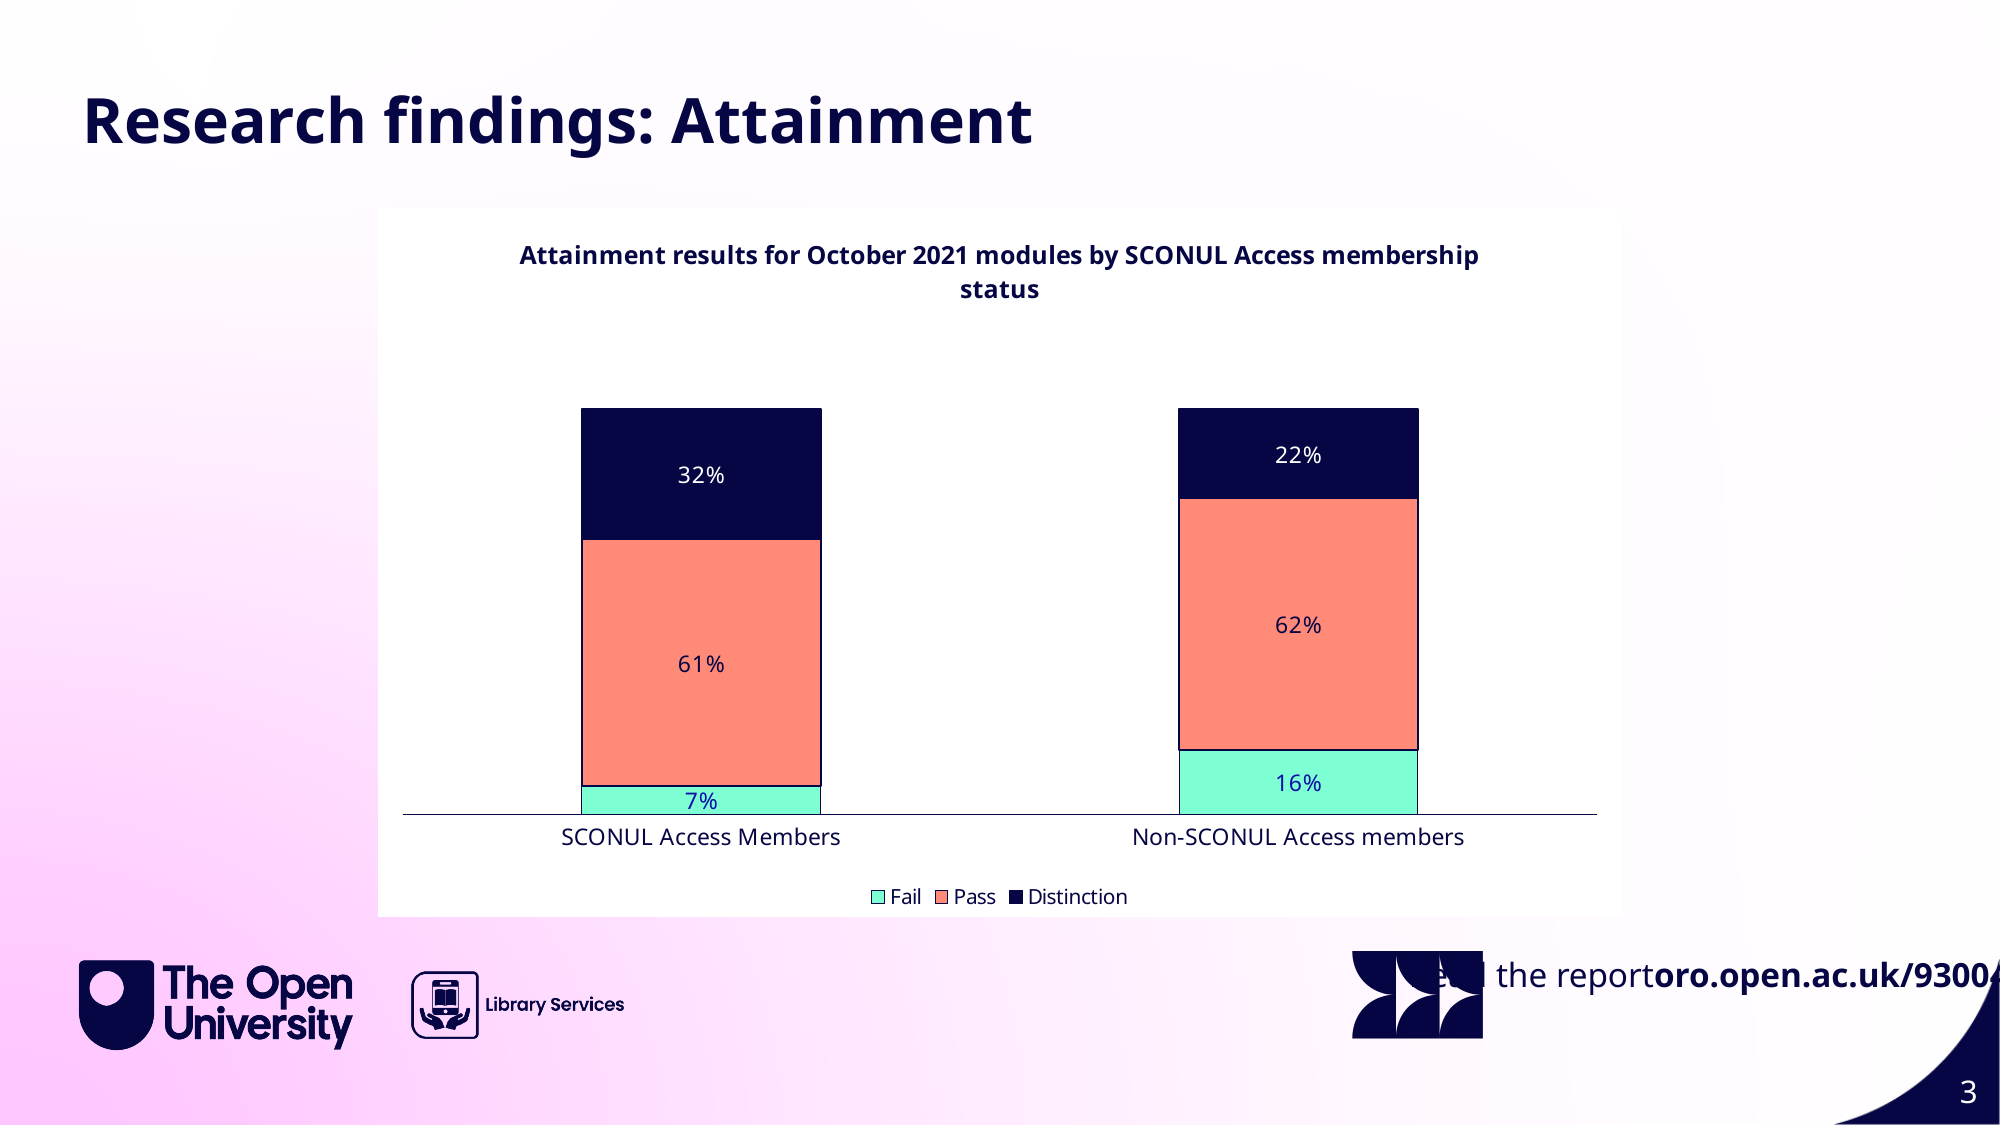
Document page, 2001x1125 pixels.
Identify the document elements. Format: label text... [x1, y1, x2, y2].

chart [377, 207, 1622, 917]
title Research findings: Attainment [67, 66, 1835, 148]
picture [1351, 950, 1483, 1039]
picture [1834, 1007, 2000, 1125]
picture [77, 956, 358, 1053]
text_box Read the report oro.open.ac.uk/93004 [1393, 946, 2000, 1007]
picture [411, 971, 624, 1039]
